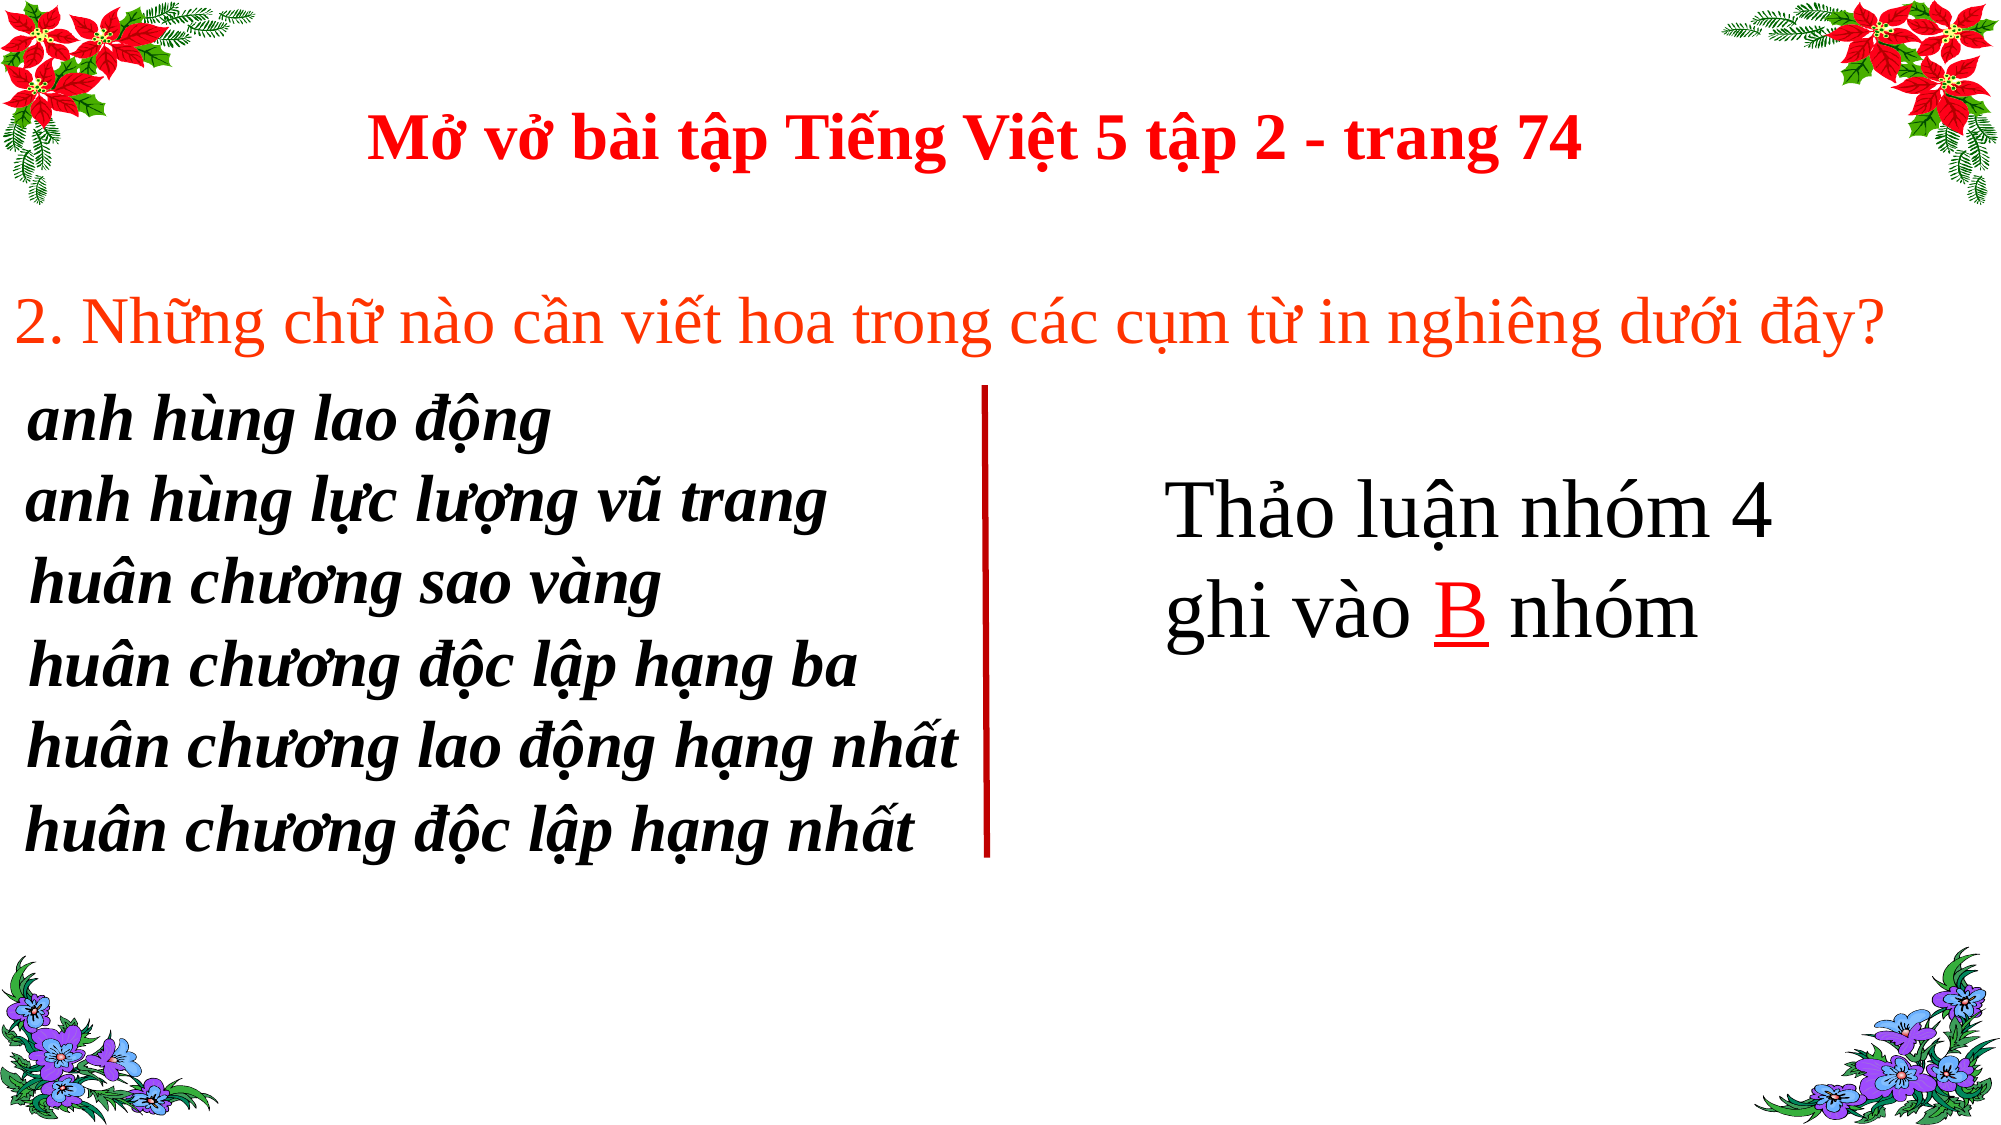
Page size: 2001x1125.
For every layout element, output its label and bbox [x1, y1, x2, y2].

text_box [0, 0, 2000, 1125]
